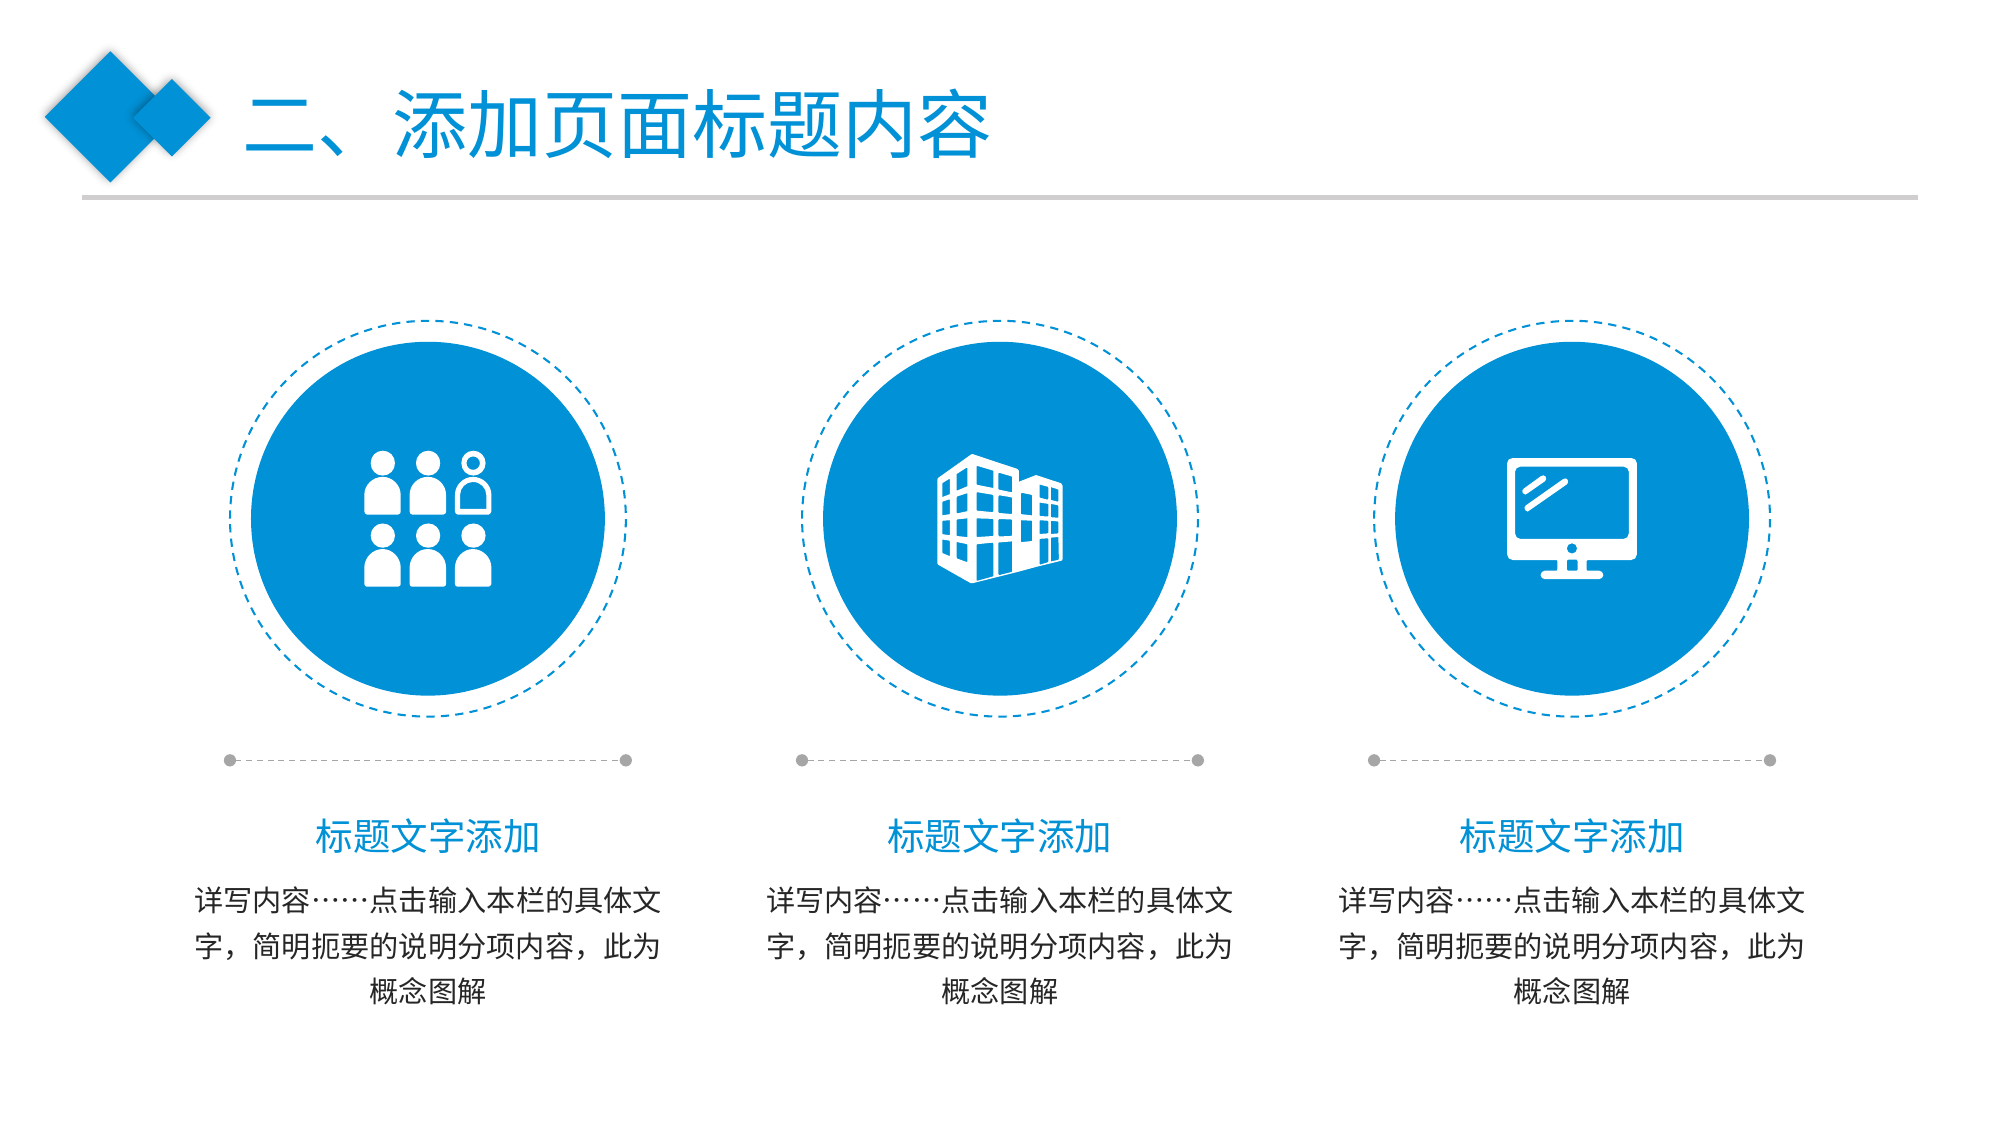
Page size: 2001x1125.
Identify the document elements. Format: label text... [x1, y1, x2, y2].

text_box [745, 796, 1255, 1014]
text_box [1317, 796, 1827, 1014]
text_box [229, 320, 626, 717]
text_box [131, 77, 213, 158]
text_box 二、添加页面标题内容 [227, 70, 1159, 176]
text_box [802, 320, 1198, 717]
text_box [43, 49, 150, 184]
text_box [1374, 320, 1770, 717]
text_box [173, 796, 683, 1014]
